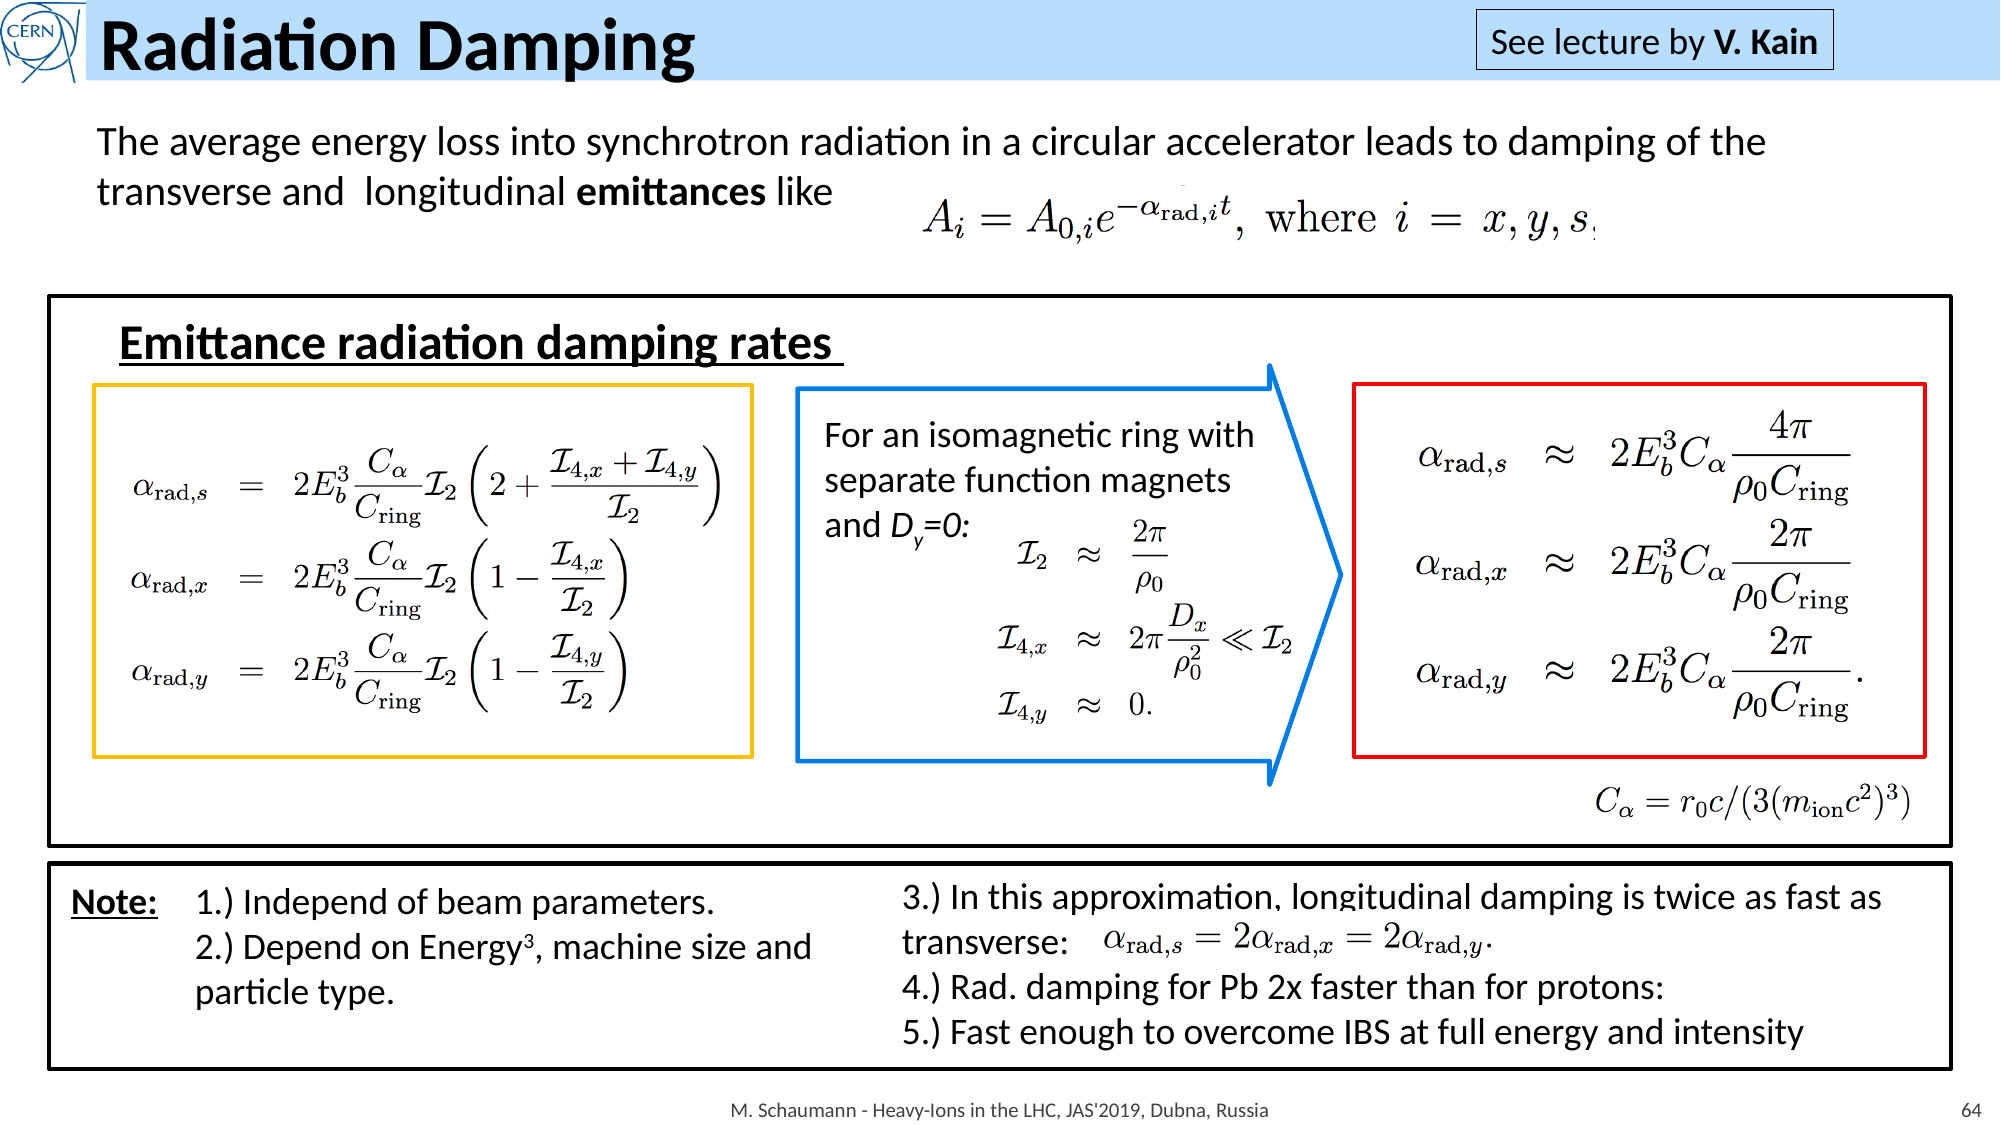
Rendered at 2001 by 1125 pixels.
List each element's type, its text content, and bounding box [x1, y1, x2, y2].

footer M. Schaumann - Heavy-Ions in the LHC, JAS'2019, Dubna, Russia [425, 1089, 1575, 1122]
picture [0, 2, 86, 83]
text_box Note: [56, 869, 173, 930]
title Radiation Damping [85, 0, 2000, 81]
text_box The average energy loss into synchrotron radiation in a circular accelerator leads to damping of the transverse and longitudinal emittances like [81, 106, 1880, 222]
picture [1094, 911, 1502, 970]
text_box See lecture by V. Kain [1476, 9, 1834, 70]
slide_number 64 [1832, 1089, 1997, 1121]
picture [914, 185, 1596, 246]
text_box [47, 861, 1953, 1071]
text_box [48, 295, 1952, 847]
